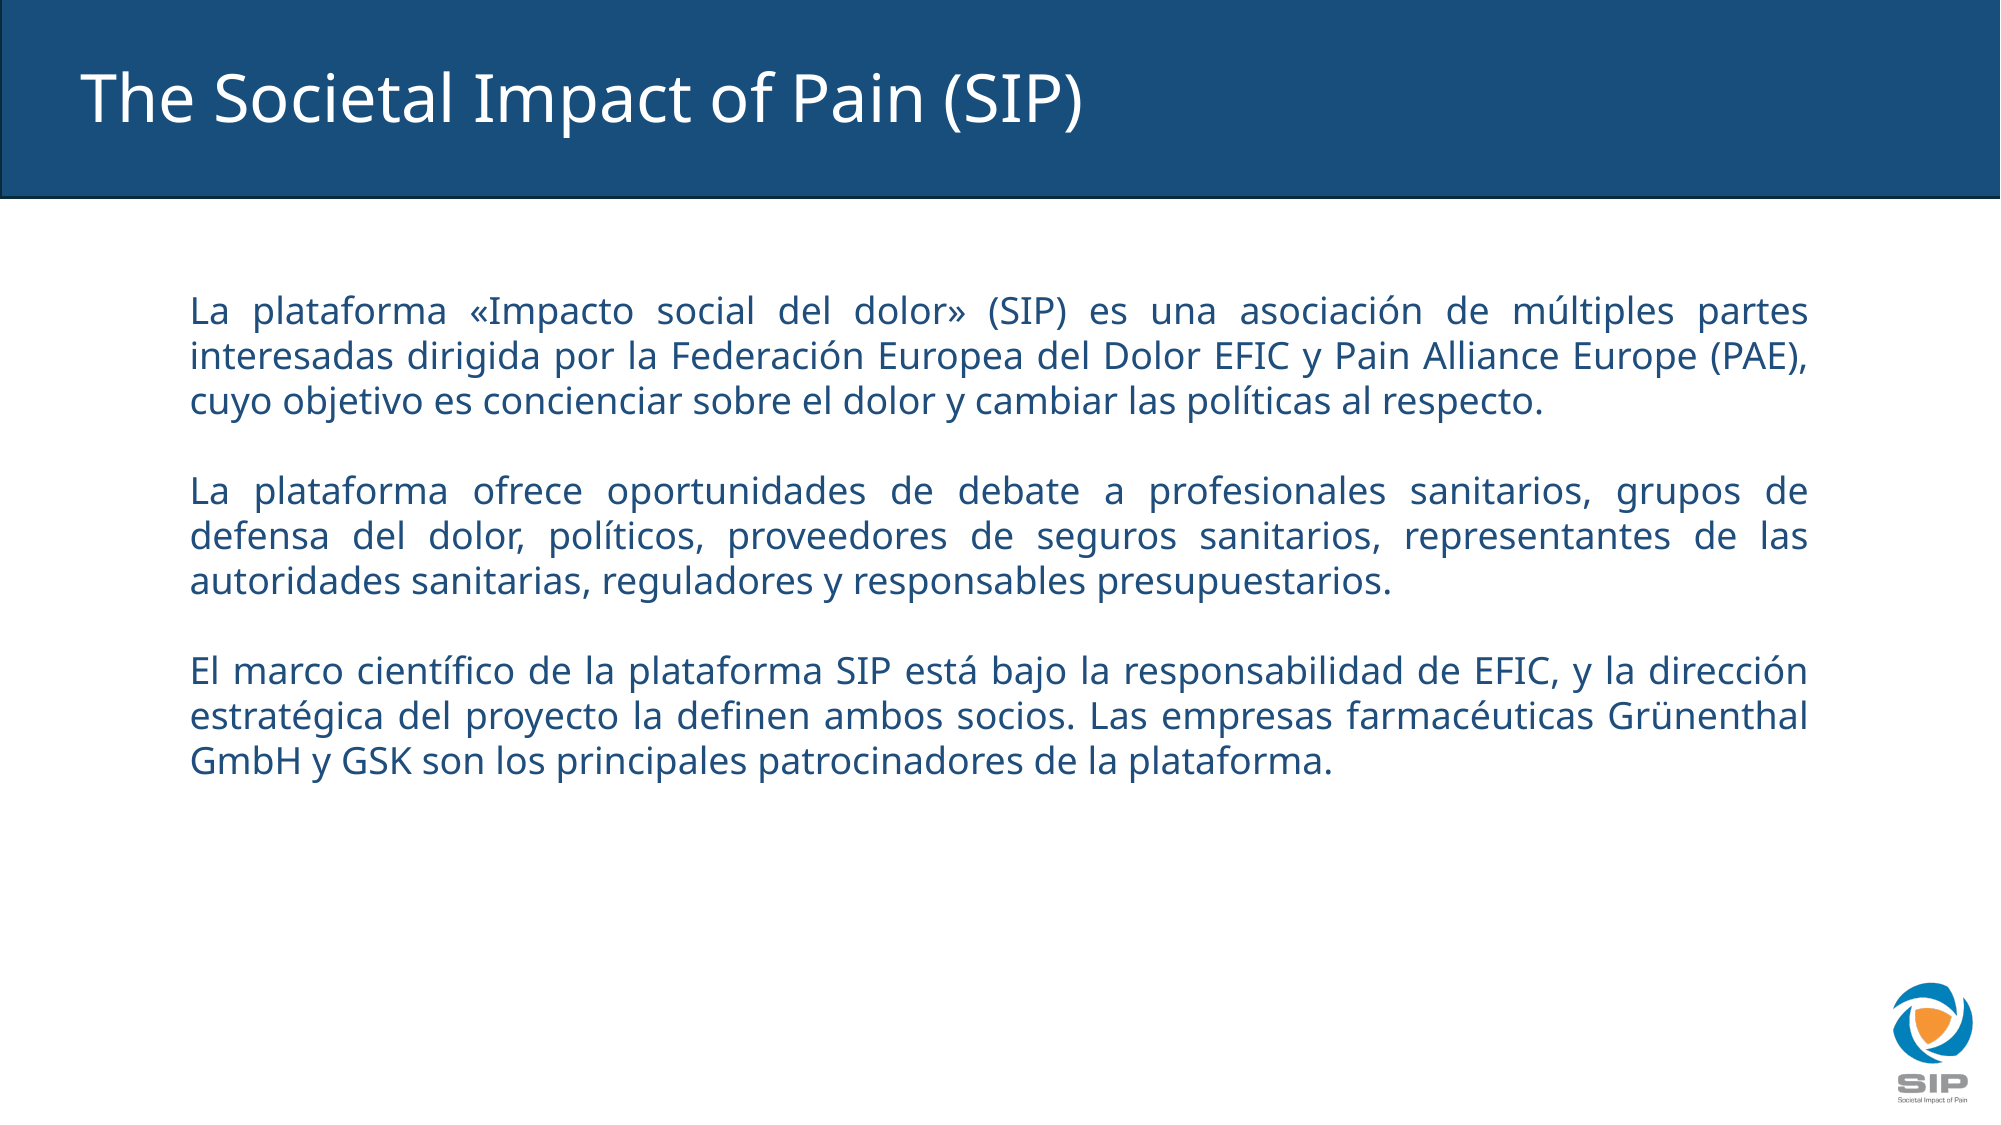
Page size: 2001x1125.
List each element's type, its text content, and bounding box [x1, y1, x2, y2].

text_box The Societal Impact of Pain (SIP) [64, 47, 1166, 143]
text_box La plataforma «Impacto social del dolor» (SIP) es una asociación de múltiples partes interesadas dirigida por la Federación Europea del Dolor EFIC y Pain Alliance Europe (PAE), cuyo objetivo es concienciar sobre el dolor y cambiar las políticas al respecto. La plataforma ofrece oportunidades de debate a profesionales sanitarios, grupos de defensa del dolor, políticos, proveedores de seguros sanitarios, representantes de las autoridades sanitarias, reguladores y responsables presupuestarios. El marco científico de la plataforma SIP está bajo la responsabilidad de EFIC, y la dirección estratégica del proyecto la definen ambos socios. Las empresas farmacéuticas Grünenthal GmbH y GSK son los principales patrocinadores de la plataforma. [174, 279, 1825, 790]
text_box [0, 0, 2000, 199]
picture [1885, 976, 1980, 1109]
